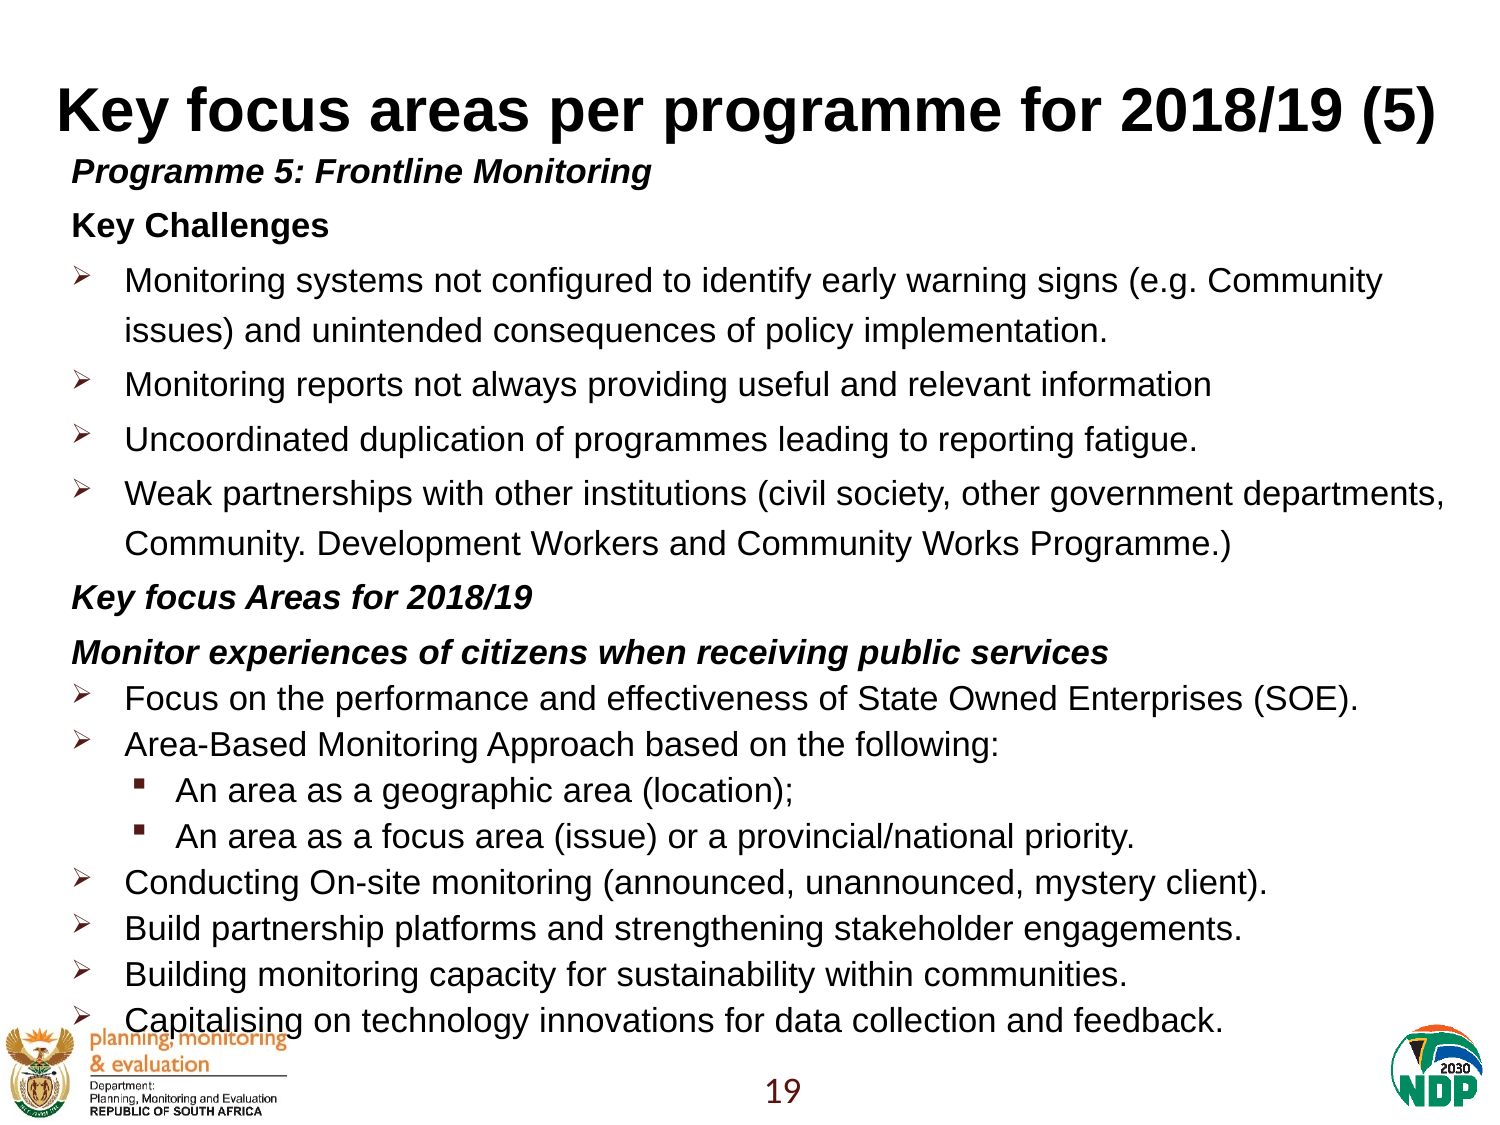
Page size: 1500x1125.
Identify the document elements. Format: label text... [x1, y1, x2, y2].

title Key focus areas per programme for 2018/19 (5) [41, 29, 1471, 137]
picture [1387, 1018, 1491, 1122]
picture [2, 1023, 292, 1122]
slide_number 19 [726, 1055, 839, 1122]
list Programme 5: Frontline Monitoring Key Challenges Monitoring systems not configured to identify early warning signs (e.g. Community issues) and unintended consequences of policy implementation. Monitoring reports not always providing useful and relevant information Uncoordinated duplication of programmes leading to reporting fatigue. Weak partnerships with other institutions (civil society, other government departments, Community. Development Workers and Community Works Programme.) Key focus Areas for 2018/19 Monitor experiences of citizens when receiving public services Focus on the performance and effectiveness of State Owned Enterprises (SOE). Area-Based Monitoring Approach based on the following: An area as a geographic area (location); An area as a focus area (issue) or a provincial/national priority. Conducting On-site monitoring (announced, unannounced, mystery client). Build partnership platforms and strengthening stakeholder engagements. Building monitoring capacity for sustainability within communities. Capitalising on technology innovations for data collection and feedback. [41, 137, 1473, 1083]
